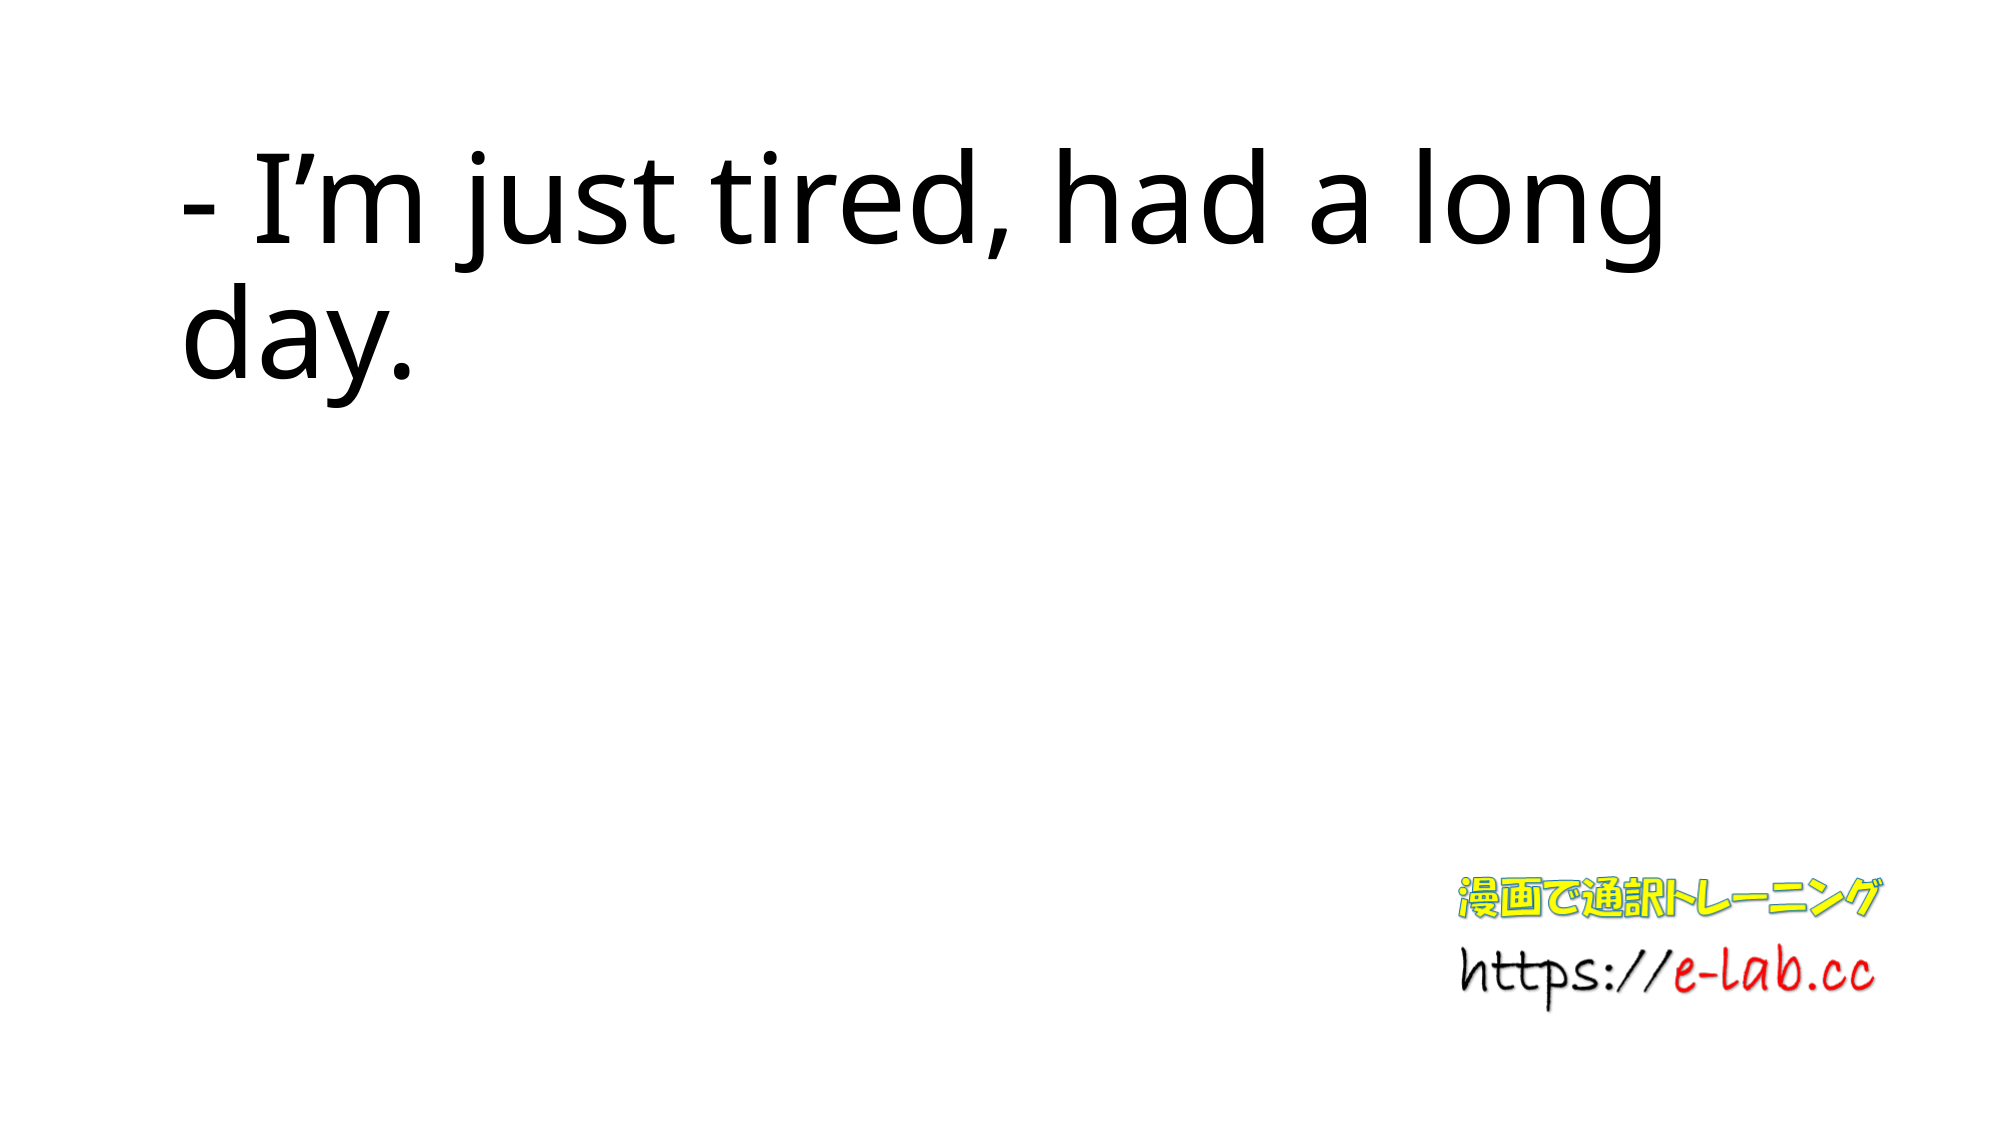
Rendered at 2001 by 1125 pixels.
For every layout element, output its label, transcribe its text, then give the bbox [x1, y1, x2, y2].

picture [1414, 861, 1921, 1061]
title - I’m just tired, had a long day. [164, 217, 1757, 414]
